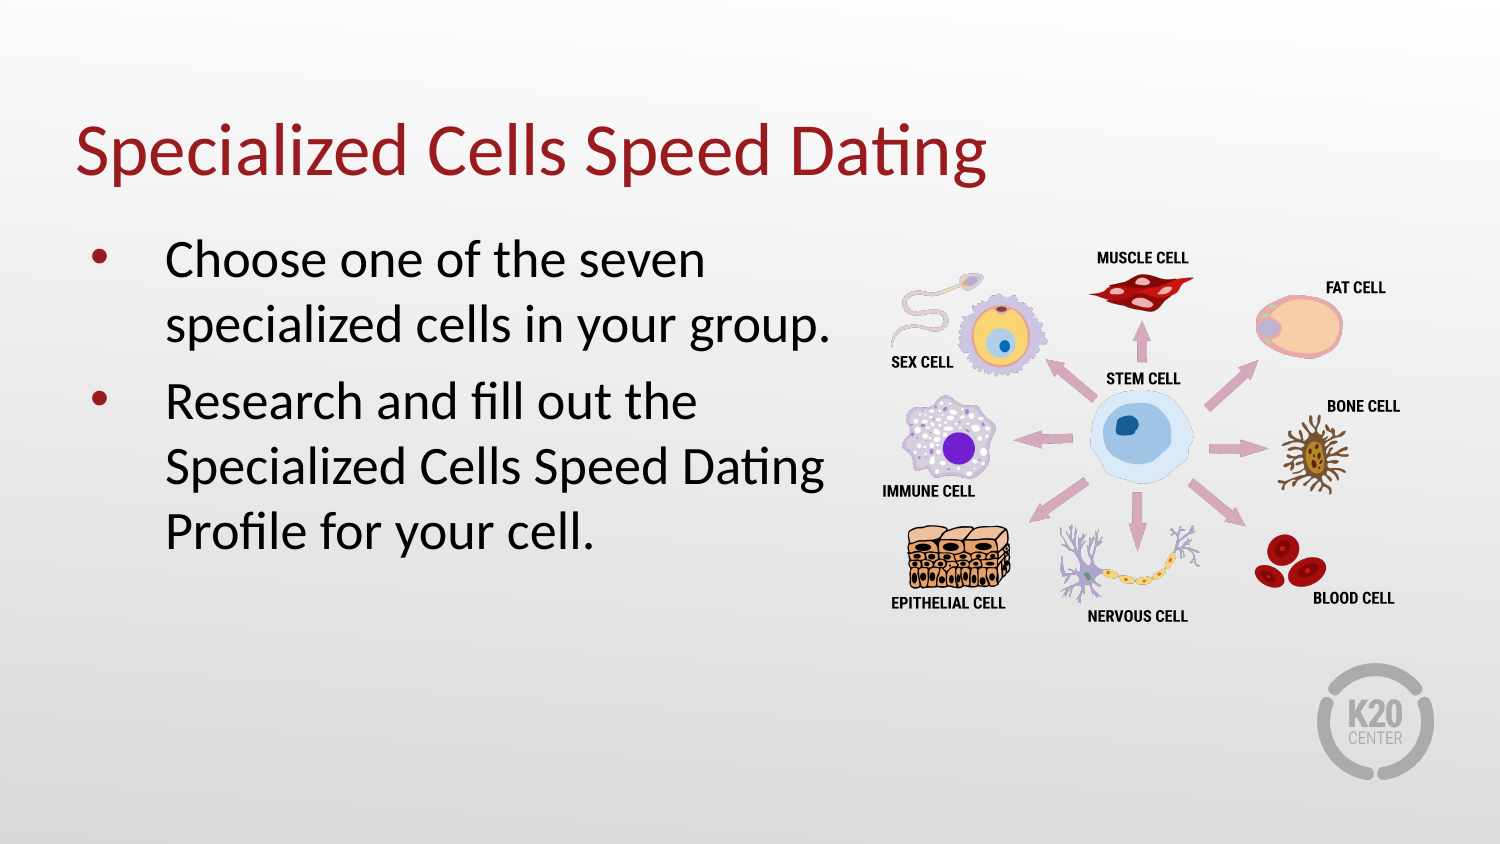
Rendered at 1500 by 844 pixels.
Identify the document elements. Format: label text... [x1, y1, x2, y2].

list Choose one of the seven specialized cells in your group. Research and fill out the Specialized Cells Speed Dating Profile for your cell. [75, 215, 853, 782]
title Specialized Cells Speed Dating [75, 49, 1425, 191]
picture [839, 150, 1451, 797]
